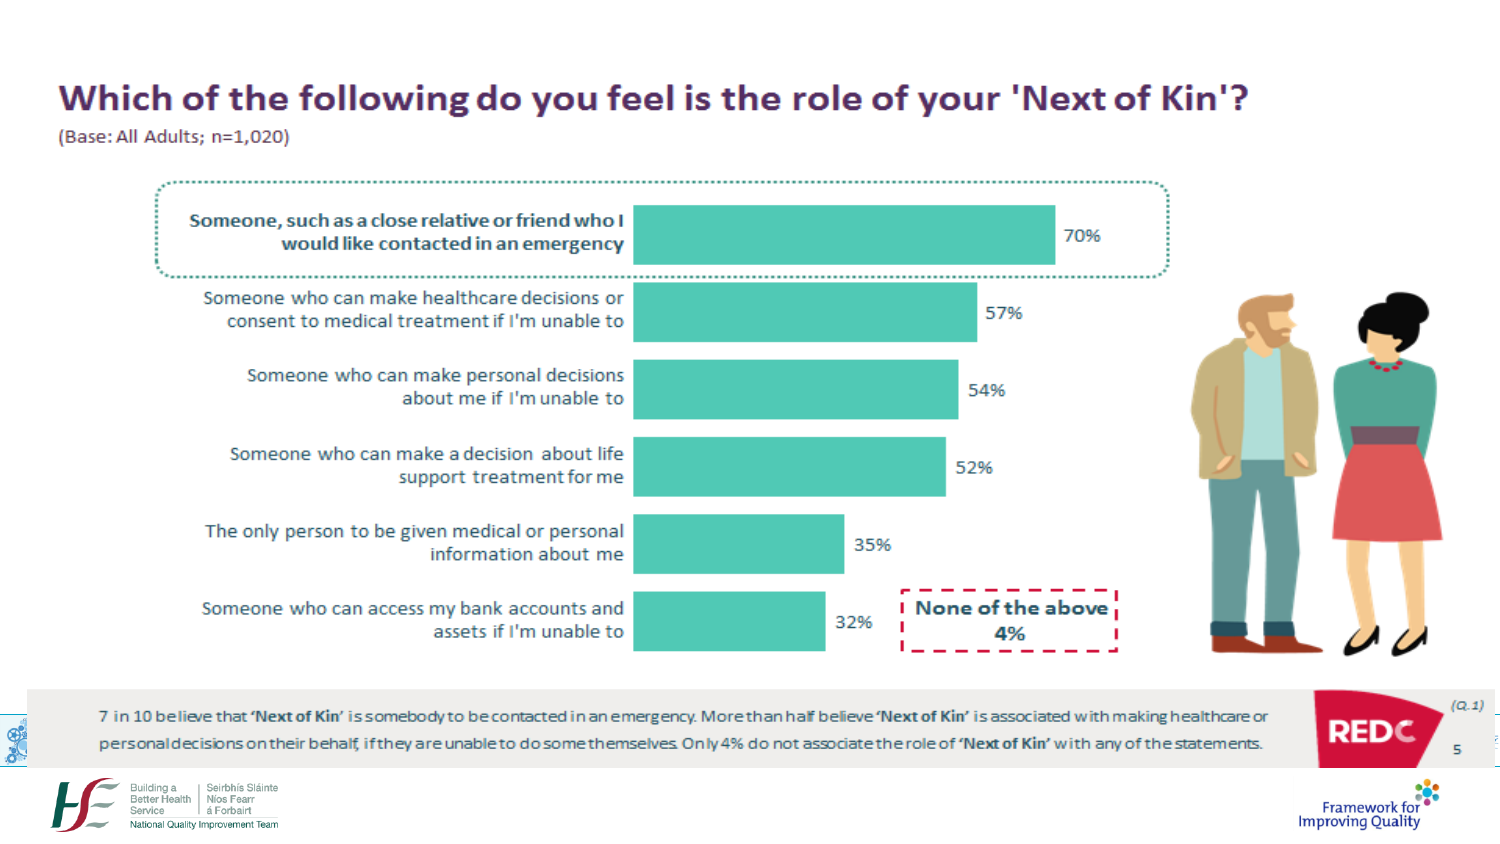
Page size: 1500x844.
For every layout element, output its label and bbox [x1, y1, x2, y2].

picture [50, 778, 278, 833]
picture [1293, 776, 1444, 831]
picture [0, 67, 1500, 768]
